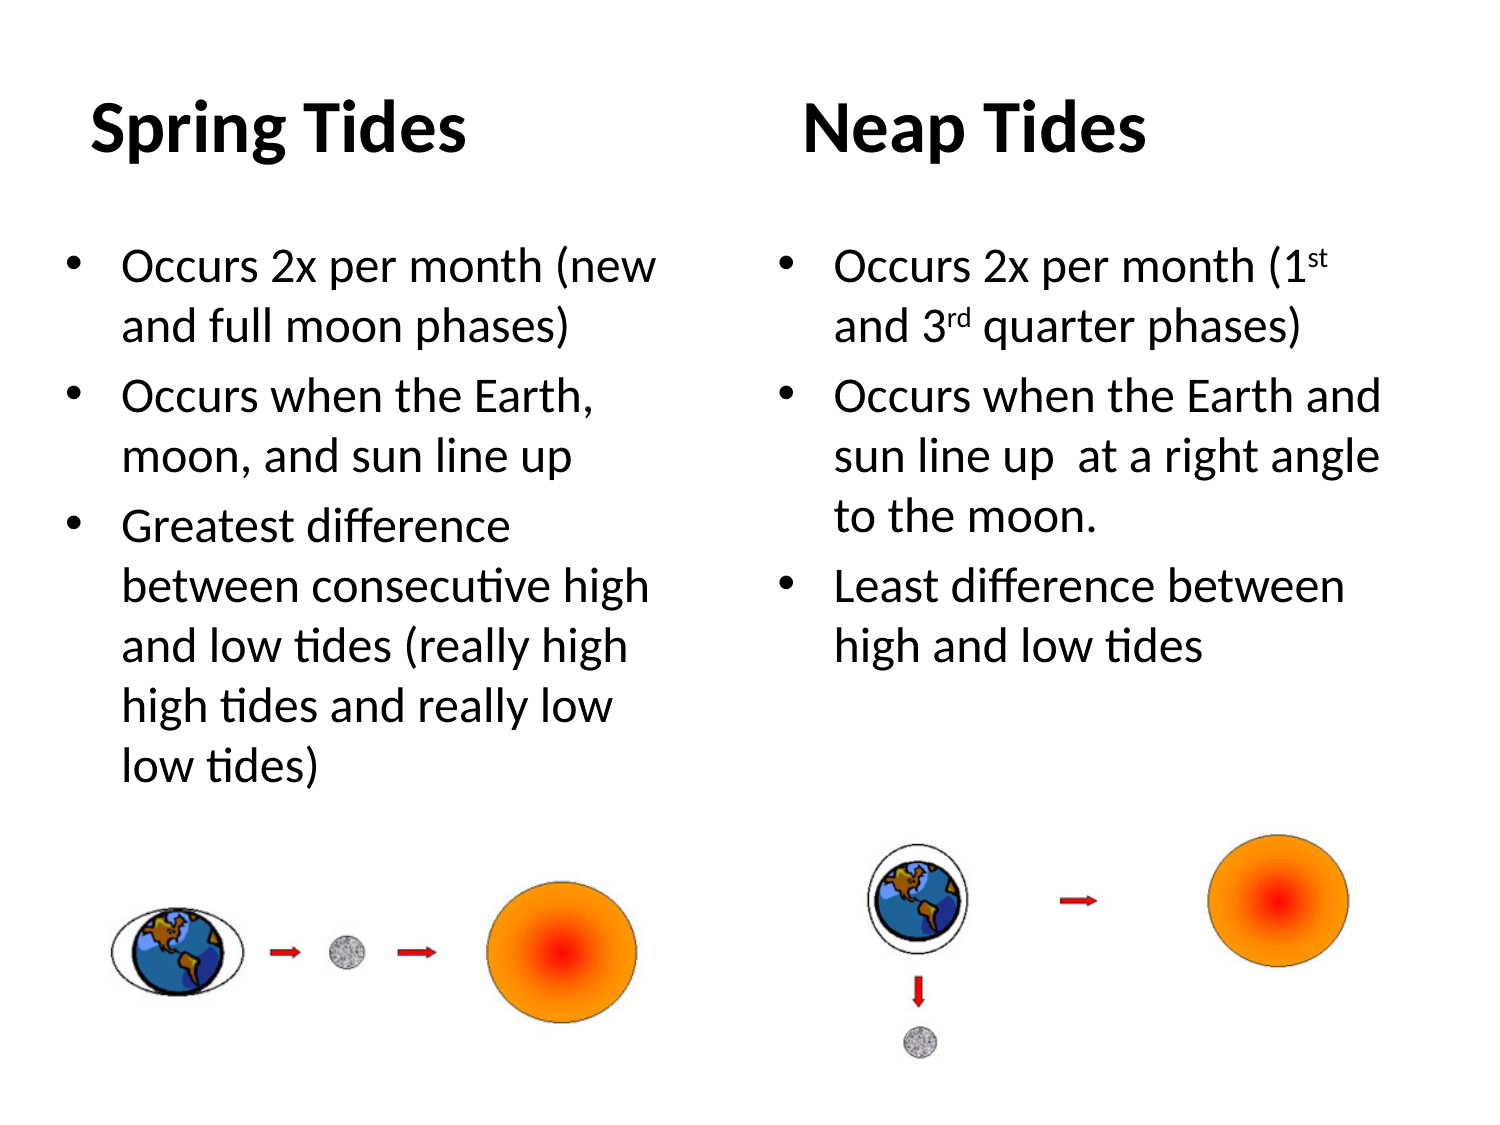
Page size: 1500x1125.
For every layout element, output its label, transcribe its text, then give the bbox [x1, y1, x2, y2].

picture [849, 812, 1359, 1080]
list Occurs 2x per month (new and full moon phases) Occurs when the Earth, moon, and sun line up Greatest difference between consecutive high and low tides (really high high tides and really low low tides) [50, 224, 713, 1088]
list Occurs 2x per month (1st and 3rd quarter phases) Occurs when the Earth and sun line up at a right angle to the moon. Least difference between high and low tides [762, 224, 1426, 1088]
list Spring Tides [75, 37, 738, 175]
picture [87, 862, 663, 1045]
list Neap Tides [787, 37, 1451, 175]
